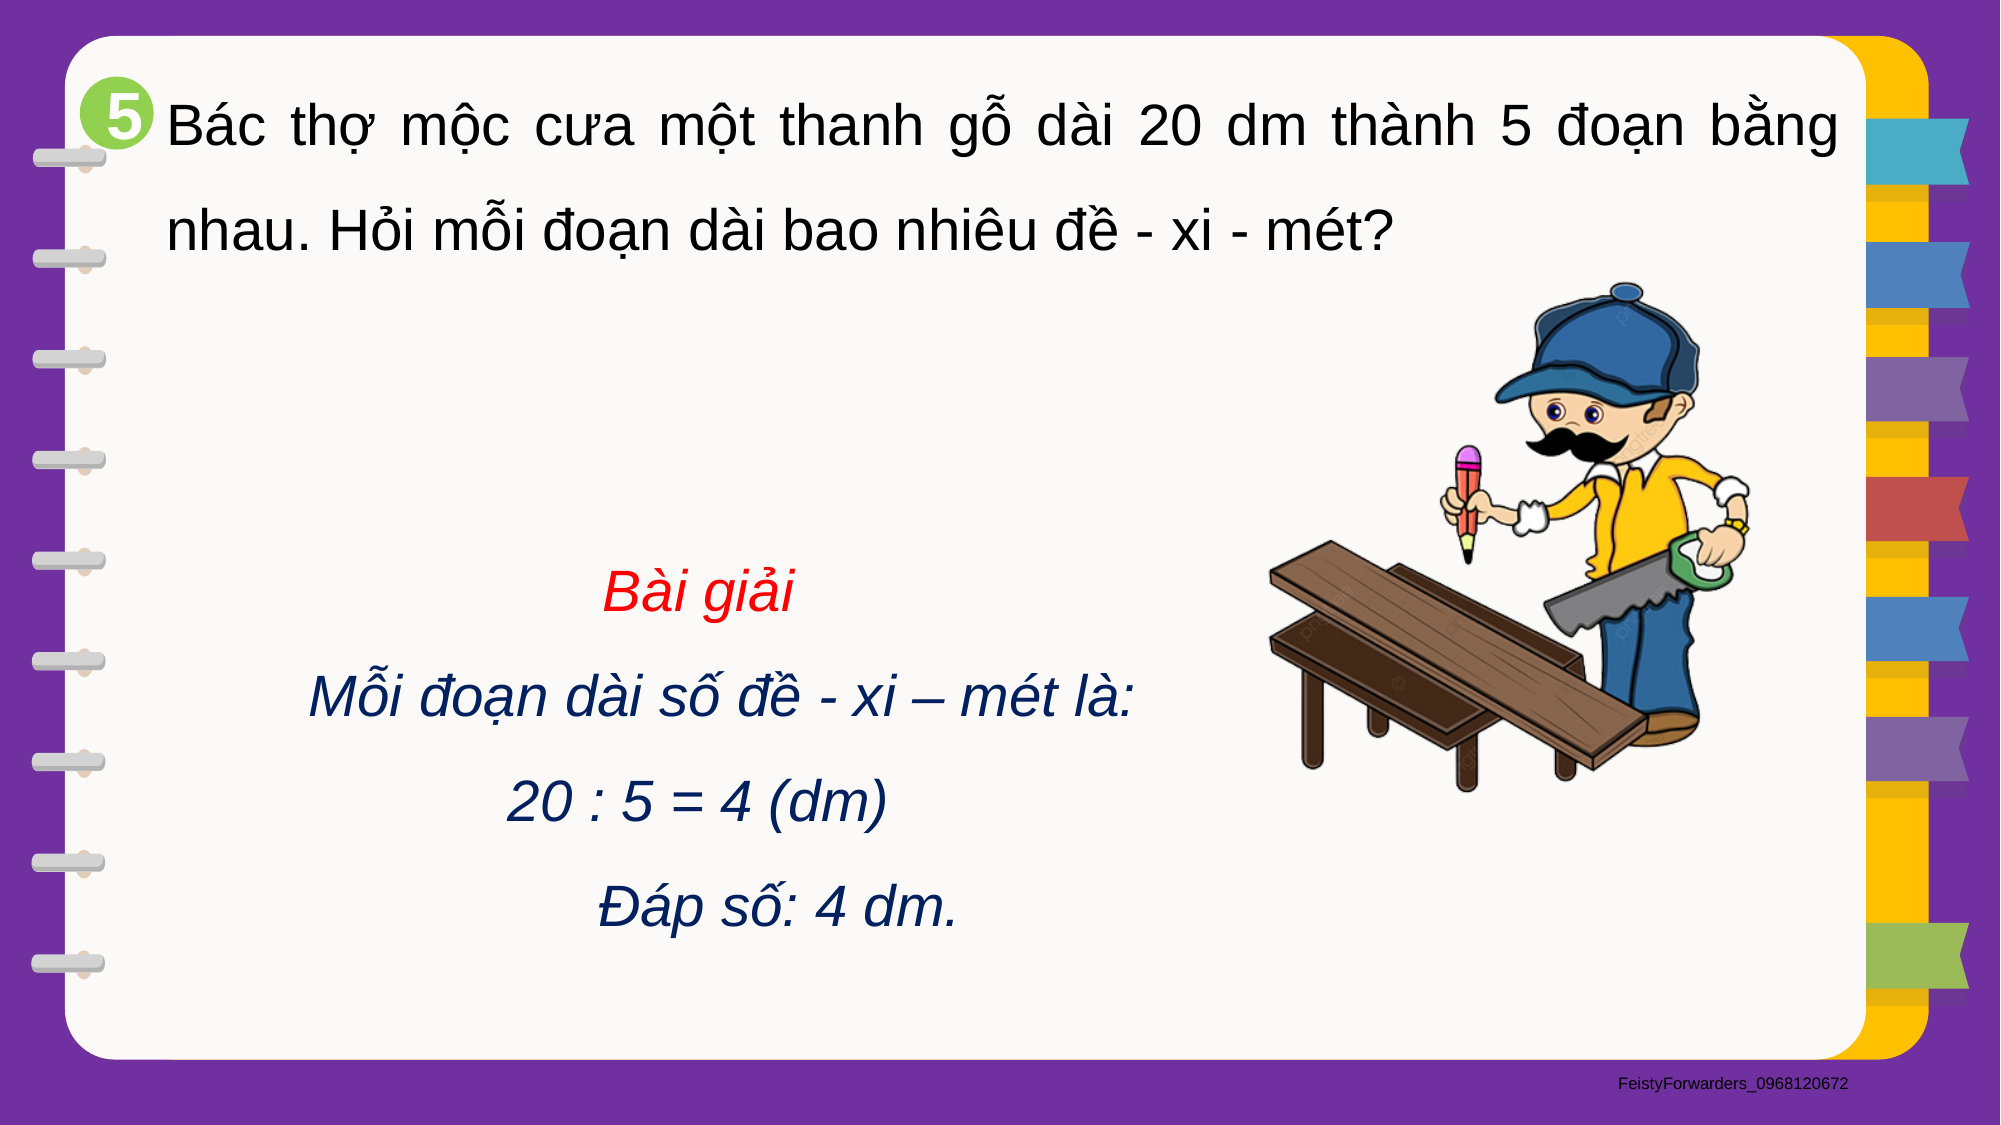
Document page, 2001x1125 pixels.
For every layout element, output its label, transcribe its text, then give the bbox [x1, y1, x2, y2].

picture [1194, 222, 1825, 853]
text_box Bài giải Mỗi đoạn dài số đề - xi – mét là: 20 : 5 = 4 (dm) Đáp số: 4 dm. [15, 511, 1383, 946]
text_box 5 [79, 76, 151, 150]
text_box Bác thợ mộc cưa một thanh gỗ dài 20 dm thành 5 đoạn bằng nhau. Hỏi mỗi đoạn dài bao nhiêu đề - xi - mét? [151, 45, 1857, 270]
